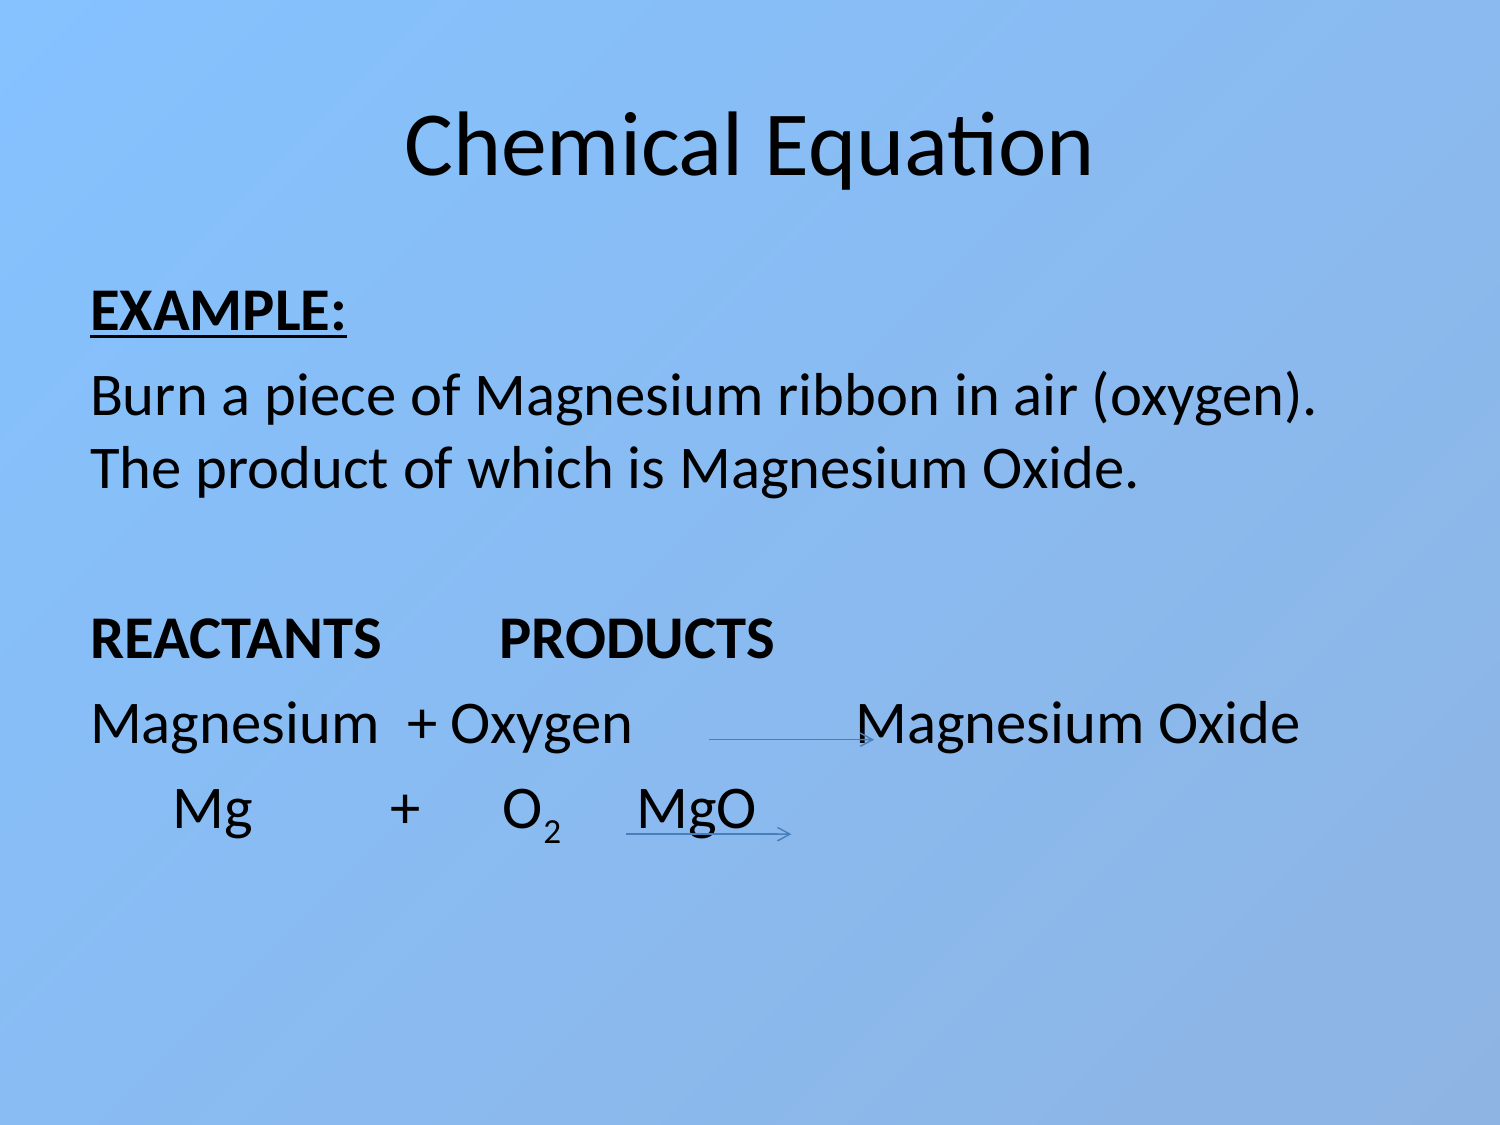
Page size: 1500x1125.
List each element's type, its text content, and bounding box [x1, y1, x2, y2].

list EXAMPLE: Burn a piece of Magnesium ribbon in air (oxygen). The product of which is Magnesium Oxide. REACTANTS PRODUCTS Magnesium + Oxygen Magnesium Oxide Mg + O2 MgO [75, 262, 1425, 1005]
title Chemical Equation [75, 45, 1425, 233]
